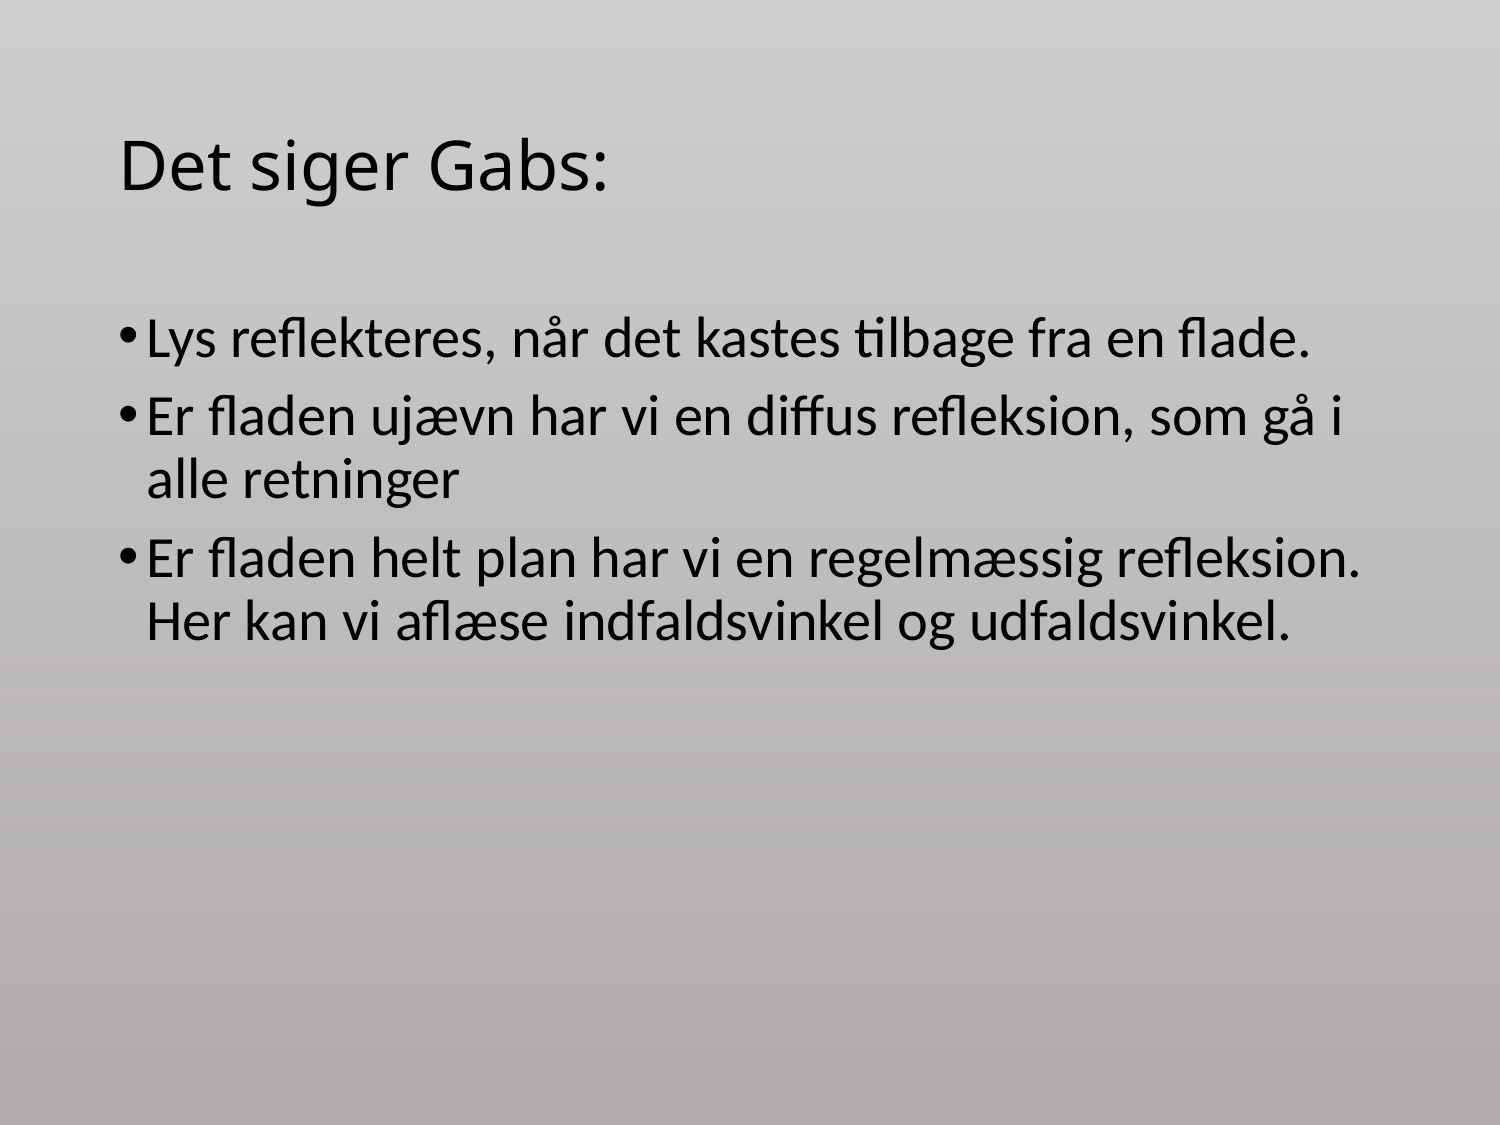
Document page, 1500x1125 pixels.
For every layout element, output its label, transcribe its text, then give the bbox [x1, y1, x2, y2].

list Lys reflekteres, når det kastes tilbage fra en flade. Er fladen ujævn har vi en diffus refleksion, som gå i alle retninger Er fladen helt plan har vi en regelmæssig refleksion. Her kan vi aflæse indfaldsvinkel og udfaldsvinkel. [103, 299, 1397, 1014]
title Det siger Gabs: [103, 59, 1397, 278]
